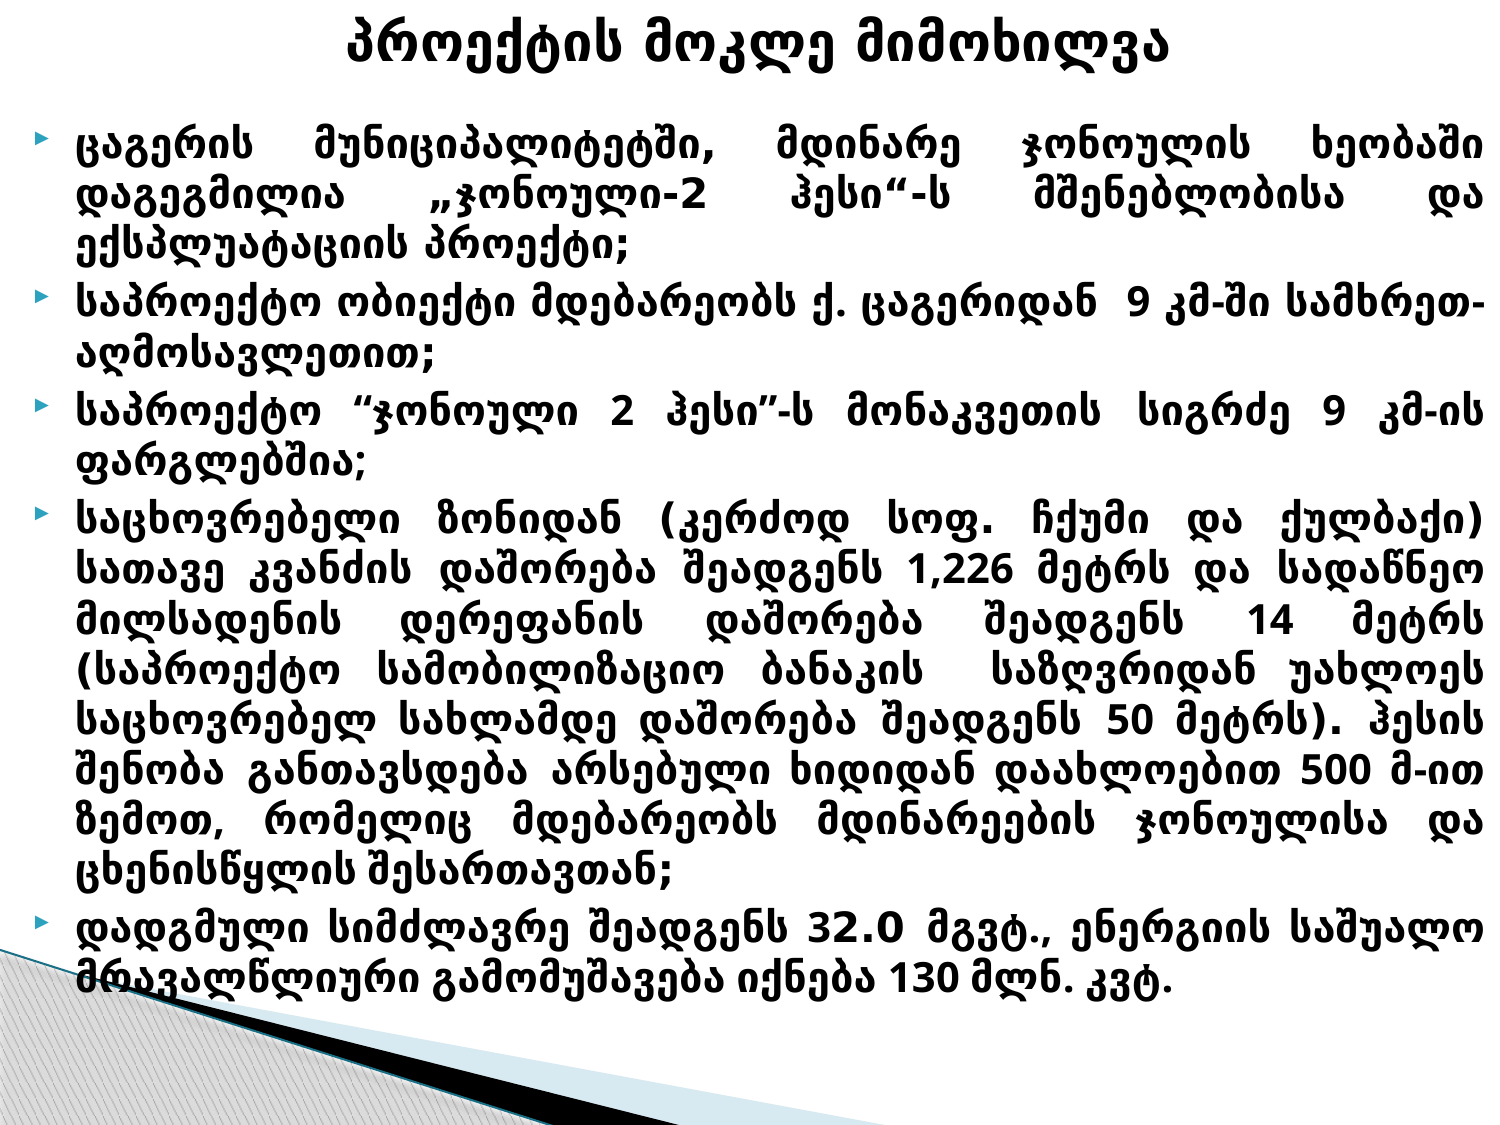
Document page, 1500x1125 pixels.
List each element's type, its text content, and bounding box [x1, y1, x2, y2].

list პროექტის მოკლე მიმოხილვა ცაგერის მუნიციპალიტეტში, მდინარე ჯონოულის ხეობაში დაგეგმილია „ჯონოული-2 ჰესი“-ს მშენებლობისა და ექსპლუატაციის პროექტი; საპროექტო ობიექტი მდებარეობს ქ. ცაგერიდან 9 კმ-ში სამხრეთ-აღმოსავლეთით; საპროექტო “ჯონოული 2 ჰესი”-ს მონაკვეთის სიგრძე 9 კმ-ის ფარგლებშია; საცხოვრებელი ზონიდან (კერძოდ სოფ. ჩქუმი და ქულბაქი) სათავე კვანძის დაშორება შეადგენს 1,226 მეტრს და სადაწნეო მილსადენის დერეფანის დაშორება შეადგენს 14 მეტრს (საპროექტო სამობილიზაციო ბანაკის საზღვრიდან უახლოეს საცხოვრებელ სახლამდე დაშორება შეადგენს 50 მეტრს). ჰესის შენობა განთავსდება არსებული ხიდიდან დაახლოებით 500 მ-ით ზემოთ, რომელიც მდებარეობს მდინარეების ჯონოულისა და ცხენისწყლის შესართავთან; დადგმული სიმძლავრე შეადგენს 32.0 მგვტ., ენერგიის საშუალო მრავალწლიური გამომუშავება იქნება 130 მლნ. კვტ. [0, 0, 1500, 1125]
